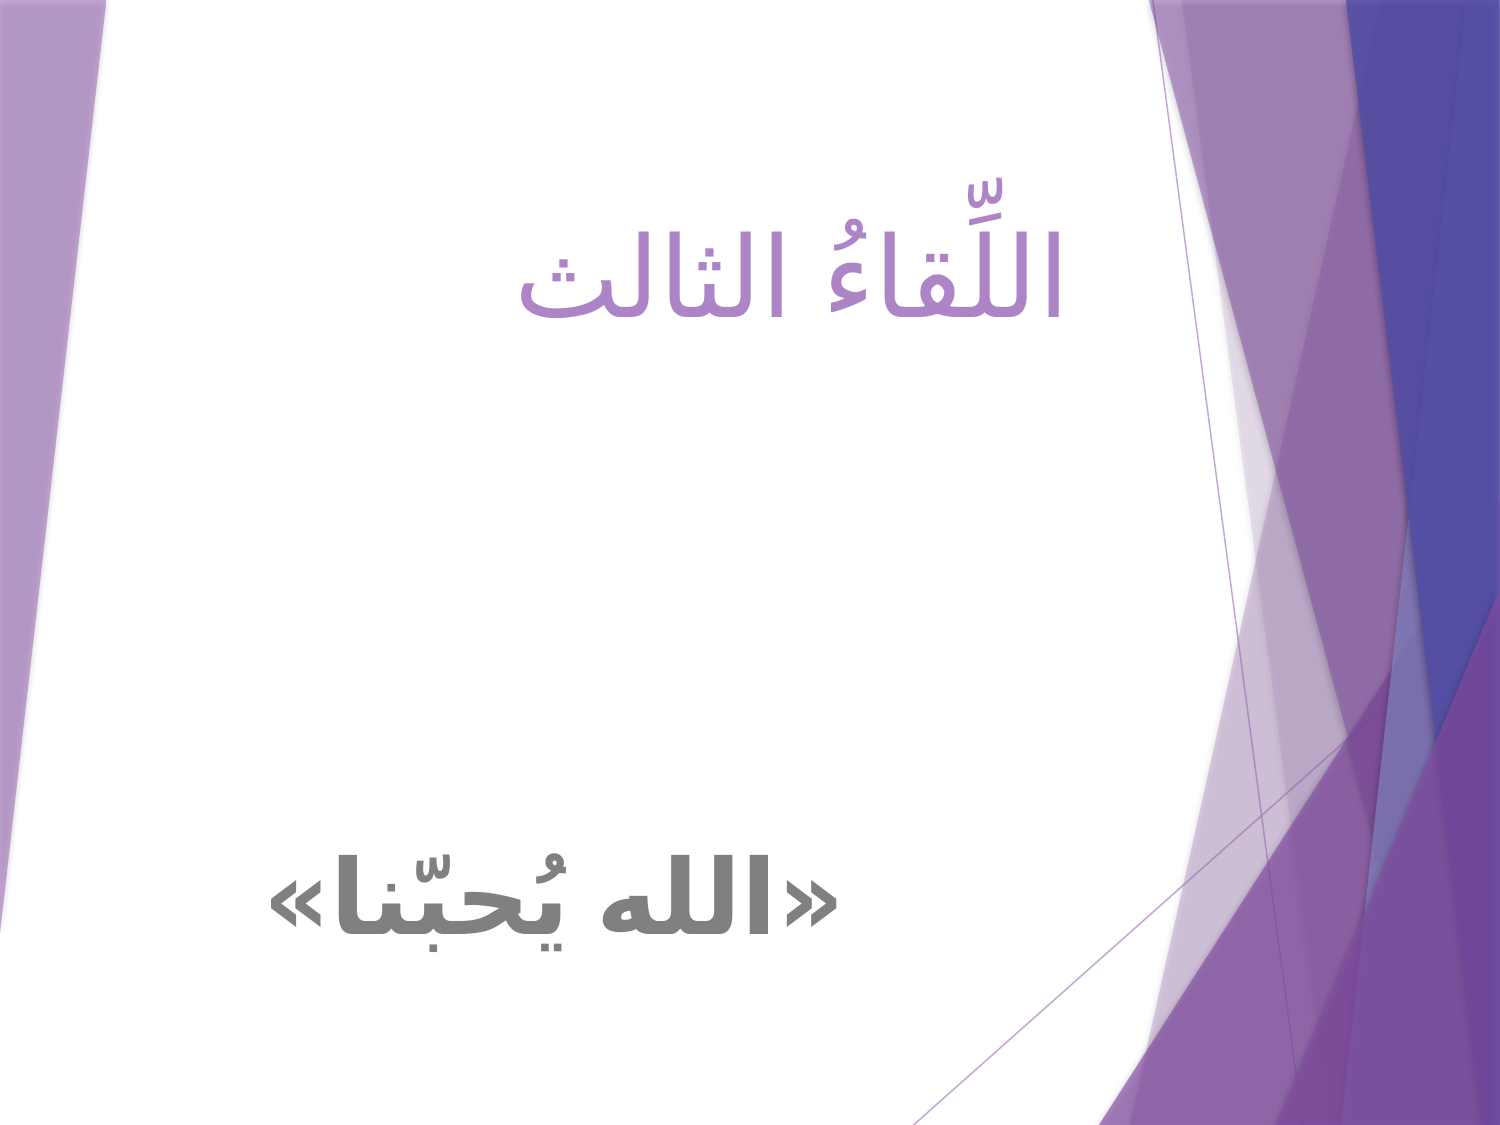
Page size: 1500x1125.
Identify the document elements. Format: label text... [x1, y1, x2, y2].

subtitle «الله يُحبّنا» [158, 823, 950, 1076]
title اللِّقاءُ الثالث [470, 150, 1085, 348]
